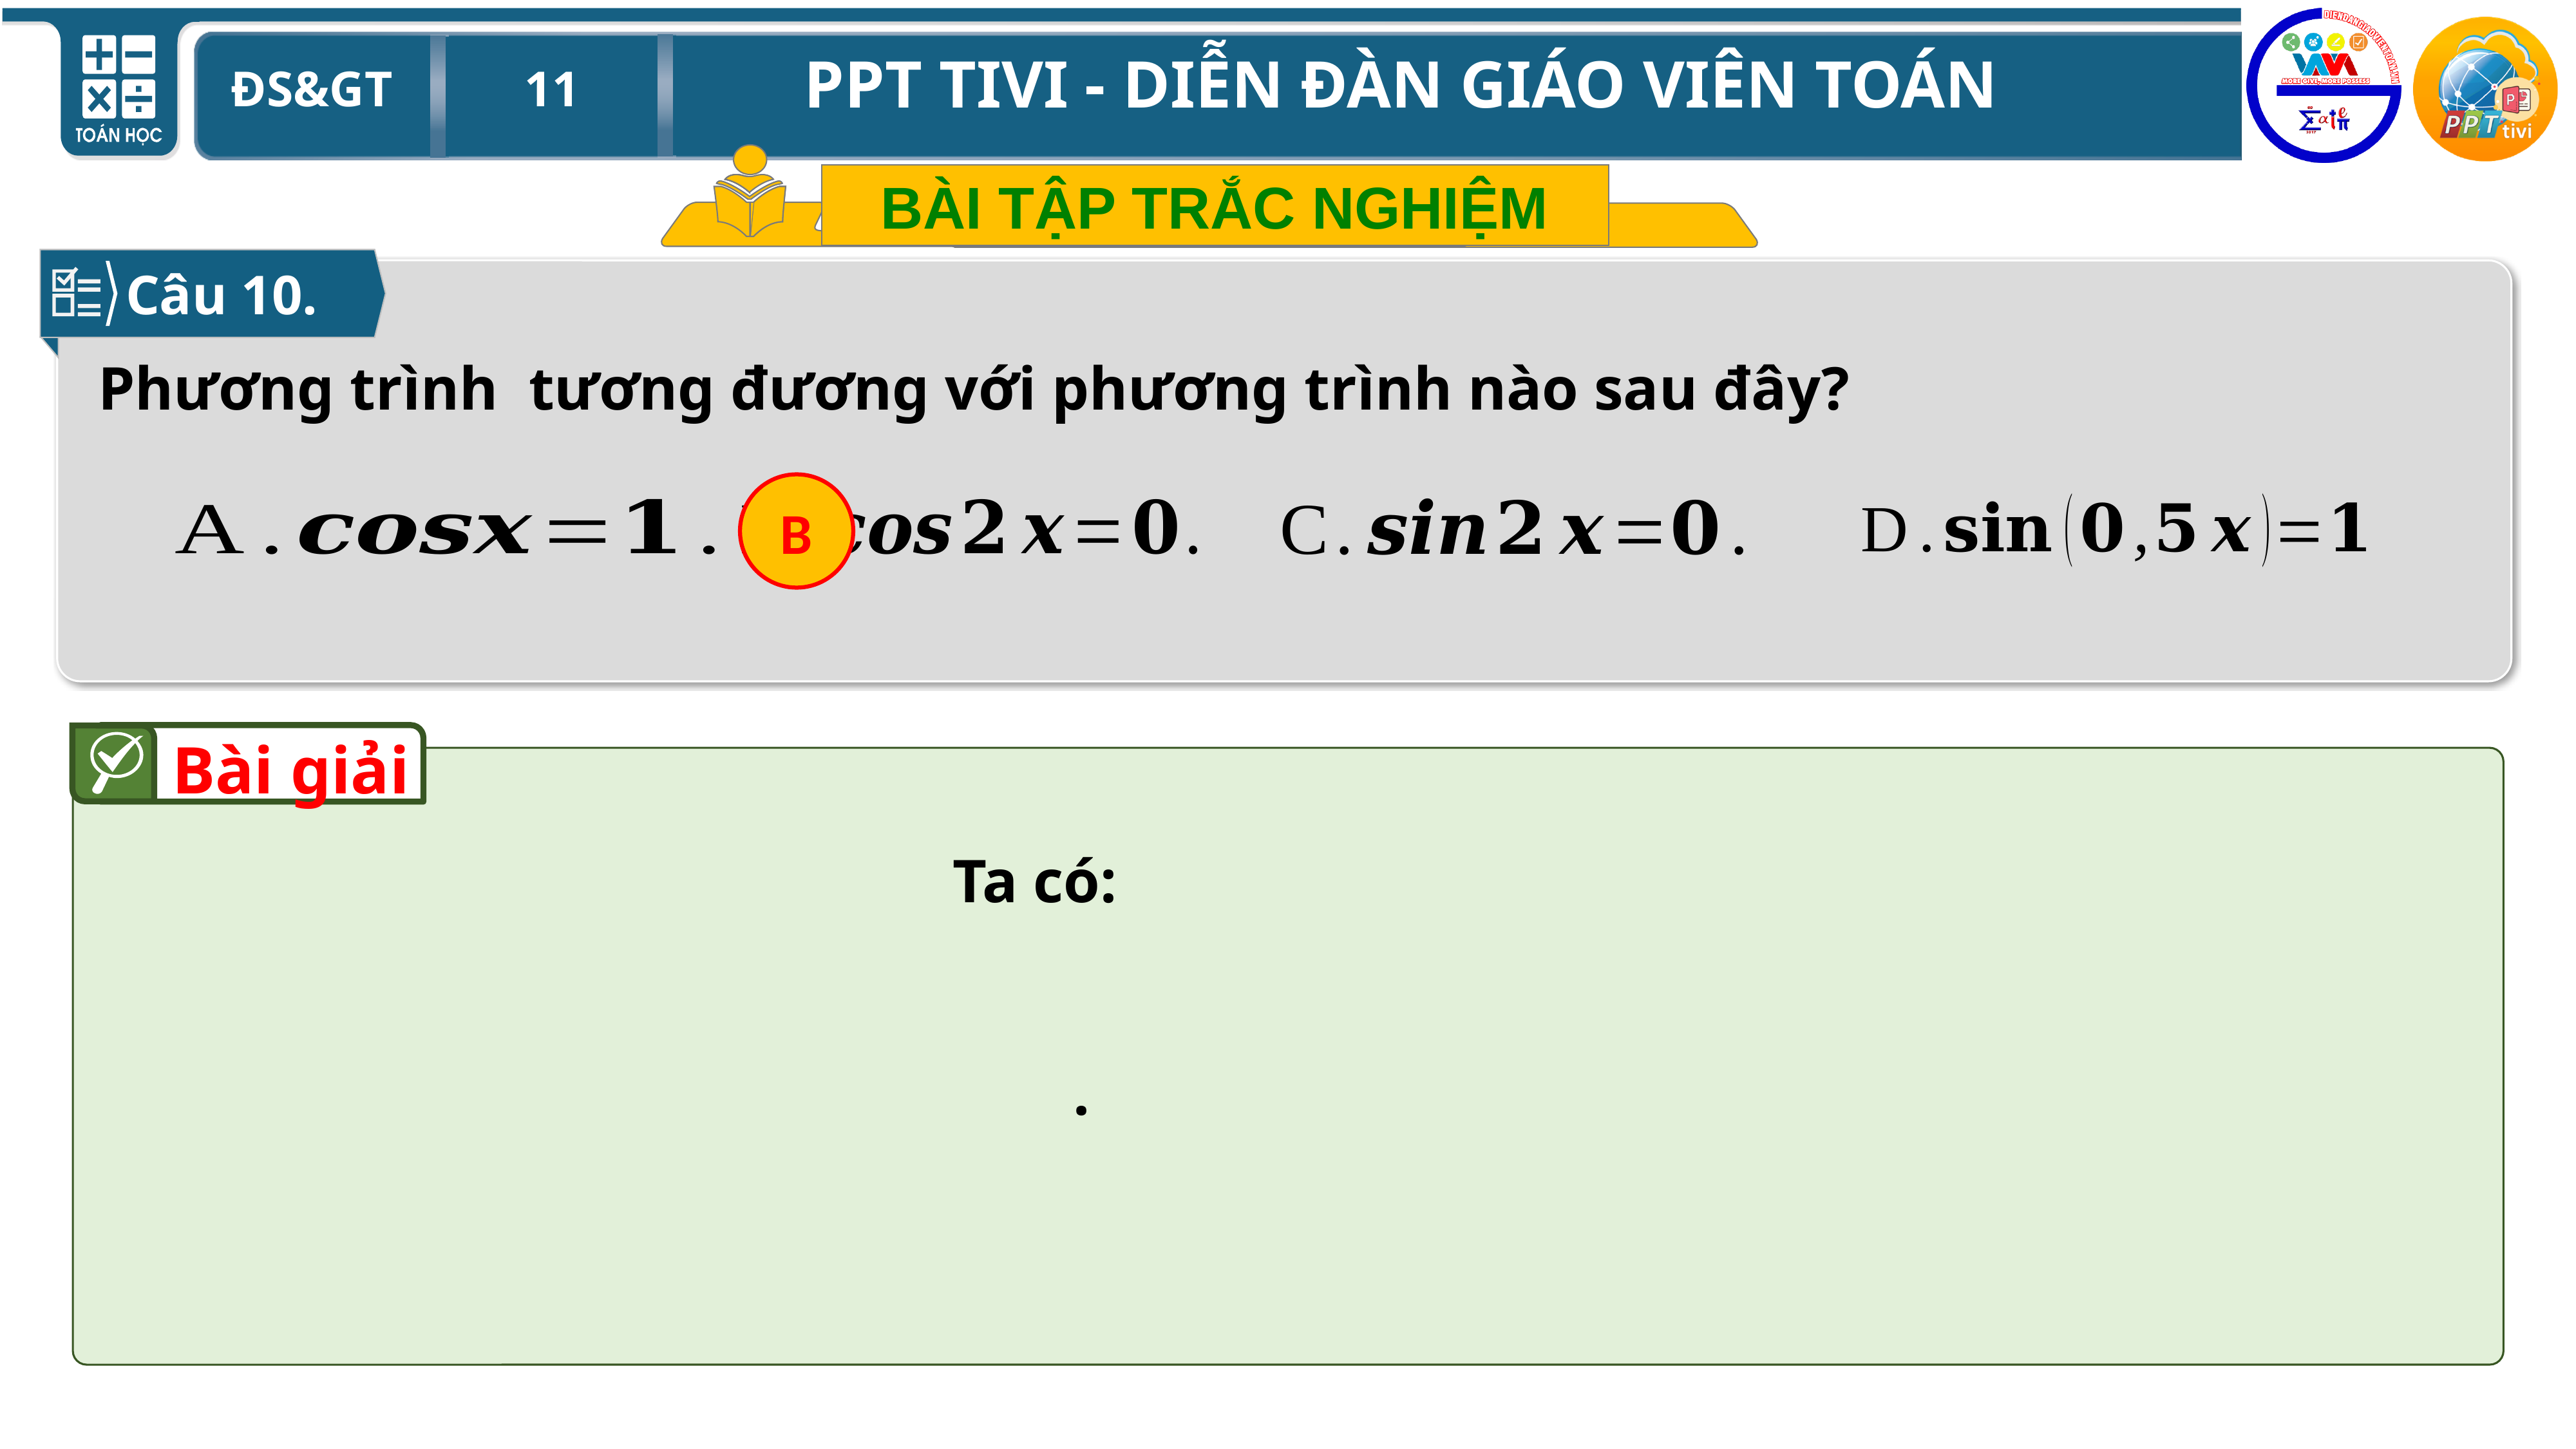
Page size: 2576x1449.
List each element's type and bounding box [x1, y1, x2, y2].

picture [2246, 8, 2401, 163]
text_box [659, 144, 1759, 247]
picture [2412, 16, 2558, 162]
picture [2, 22, 2242, 160]
text_box [72, 724, 2504, 1365]
text_box [40, 249, 2512, 681]
